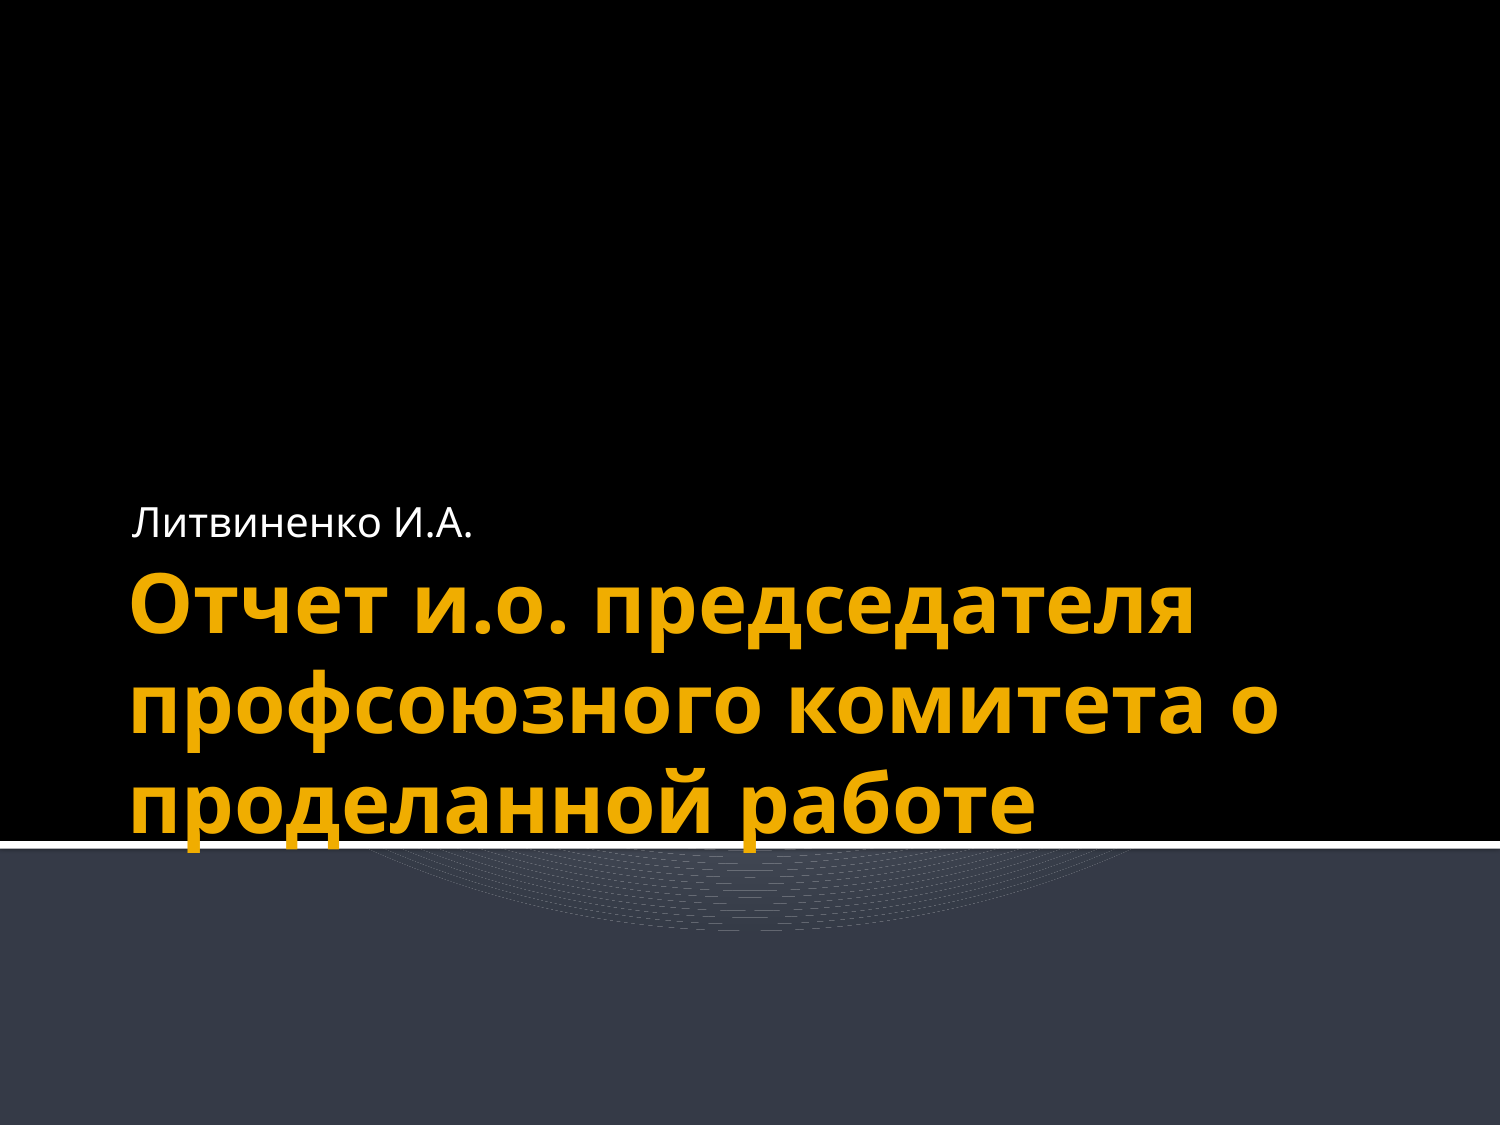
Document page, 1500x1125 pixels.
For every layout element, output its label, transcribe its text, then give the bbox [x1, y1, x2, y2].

subtitle Литвиненко И.А. [112, 299, 1438, 546]
title Отчет и.о. председателя профсоюзного комитета о проделанной работе [112, 550, 1438, 825]
